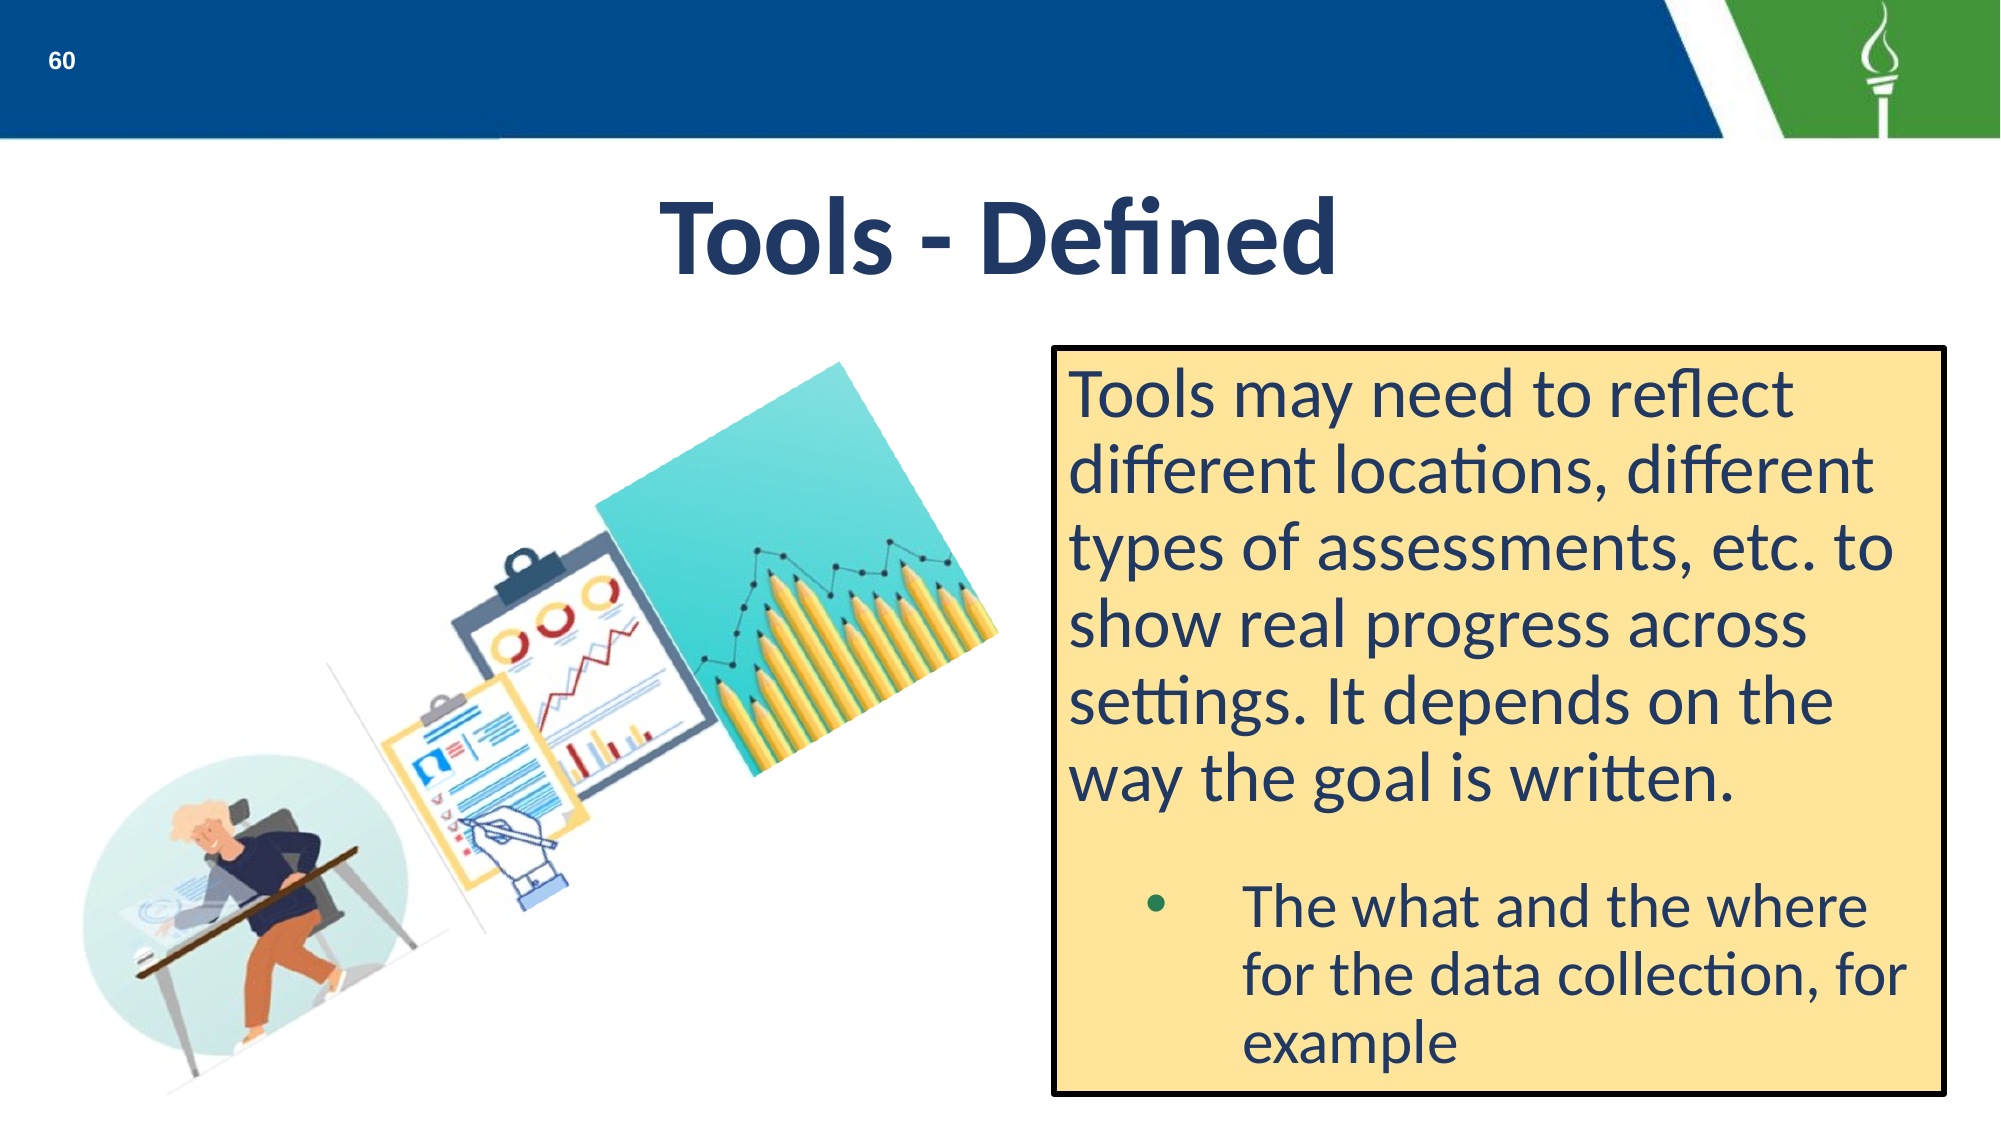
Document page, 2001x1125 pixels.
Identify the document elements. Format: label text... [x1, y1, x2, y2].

title Tools - Defined [56, 142, 1944, 318]
picture [0, 0, 2001, 1125]
slide_number 60 [33, 29, 200, 89]
list Tools may need to reflect different locations, different types of assessments, etc. to show real progress across settings. It depends on the way the goal is written. The what and the where for the data collection, for example [1053, 348, 1944, 1094]
